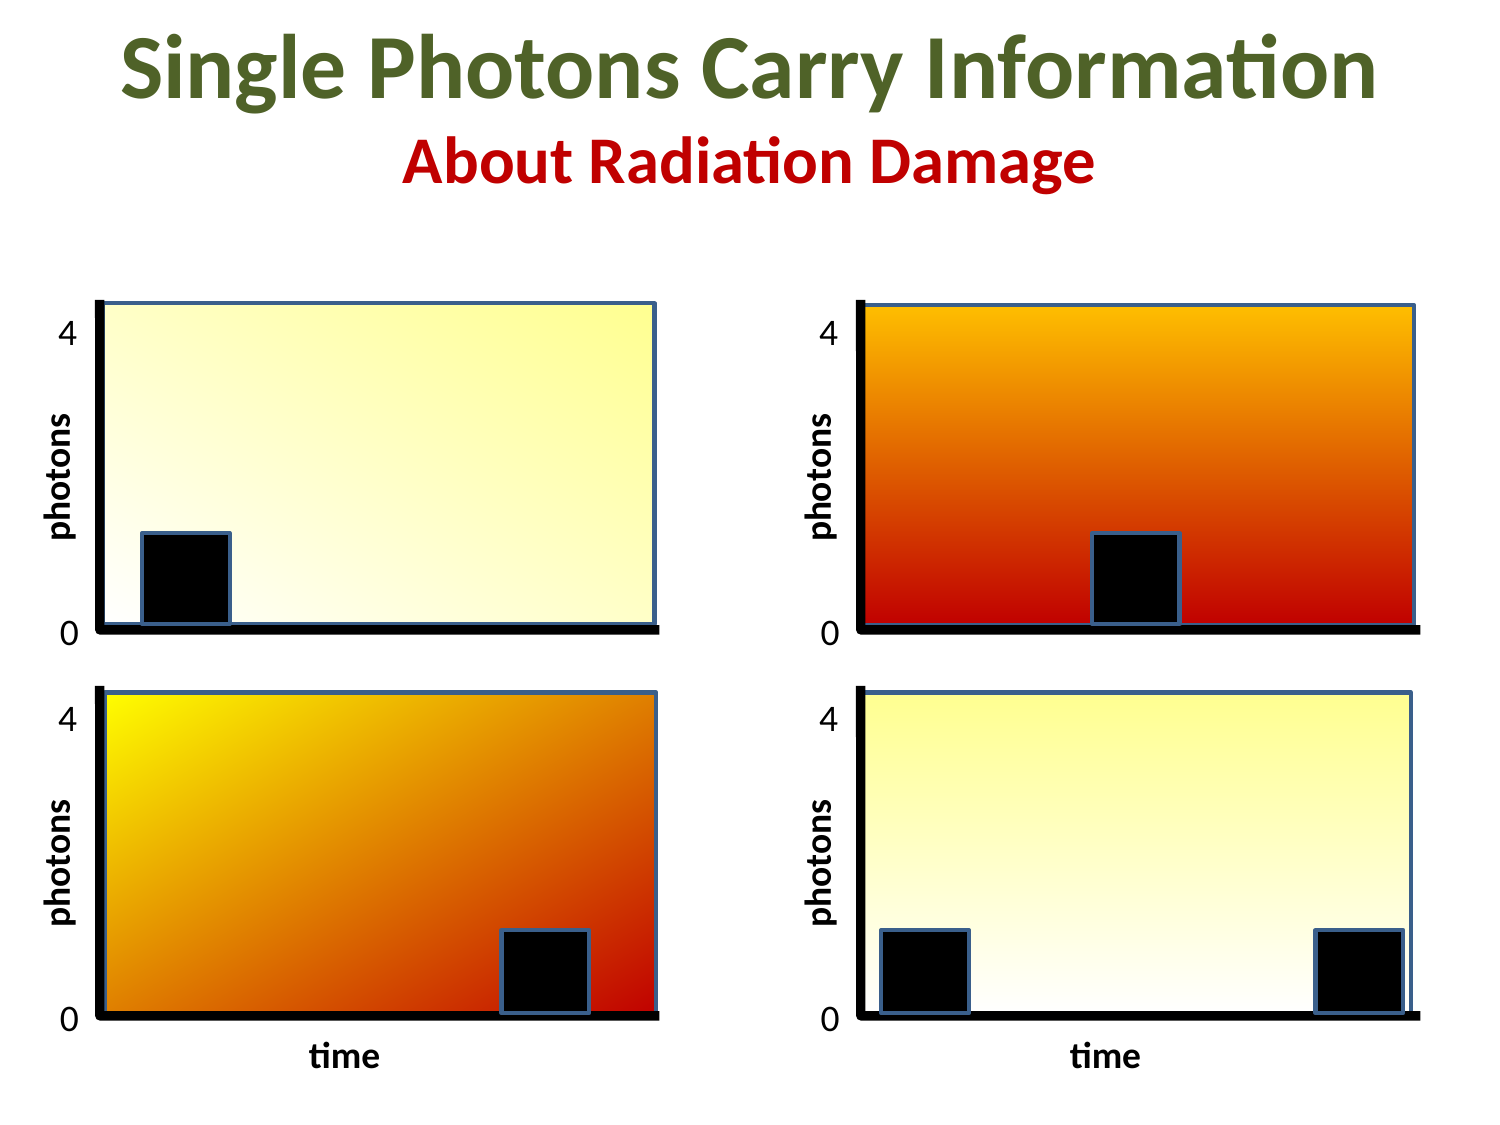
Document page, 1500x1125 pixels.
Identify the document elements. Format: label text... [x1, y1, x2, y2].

text_box [97, 299, 660, 633]
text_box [785, 299, 1421, 662]
text_box 4 [43, 300, 93, 360]
text_box photons [24, 311, 85, 557]
text_box Single Photons Carry Information About Radiation Damage [105, 0, 1395, 205]
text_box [24, 685, 660, 1085]
text_box [104, 301, 657, 626]
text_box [785, 685, 1421, 1085]
text_box 0 [44, 600, 94, 660]
text_box [140, 531, 232, 626]
